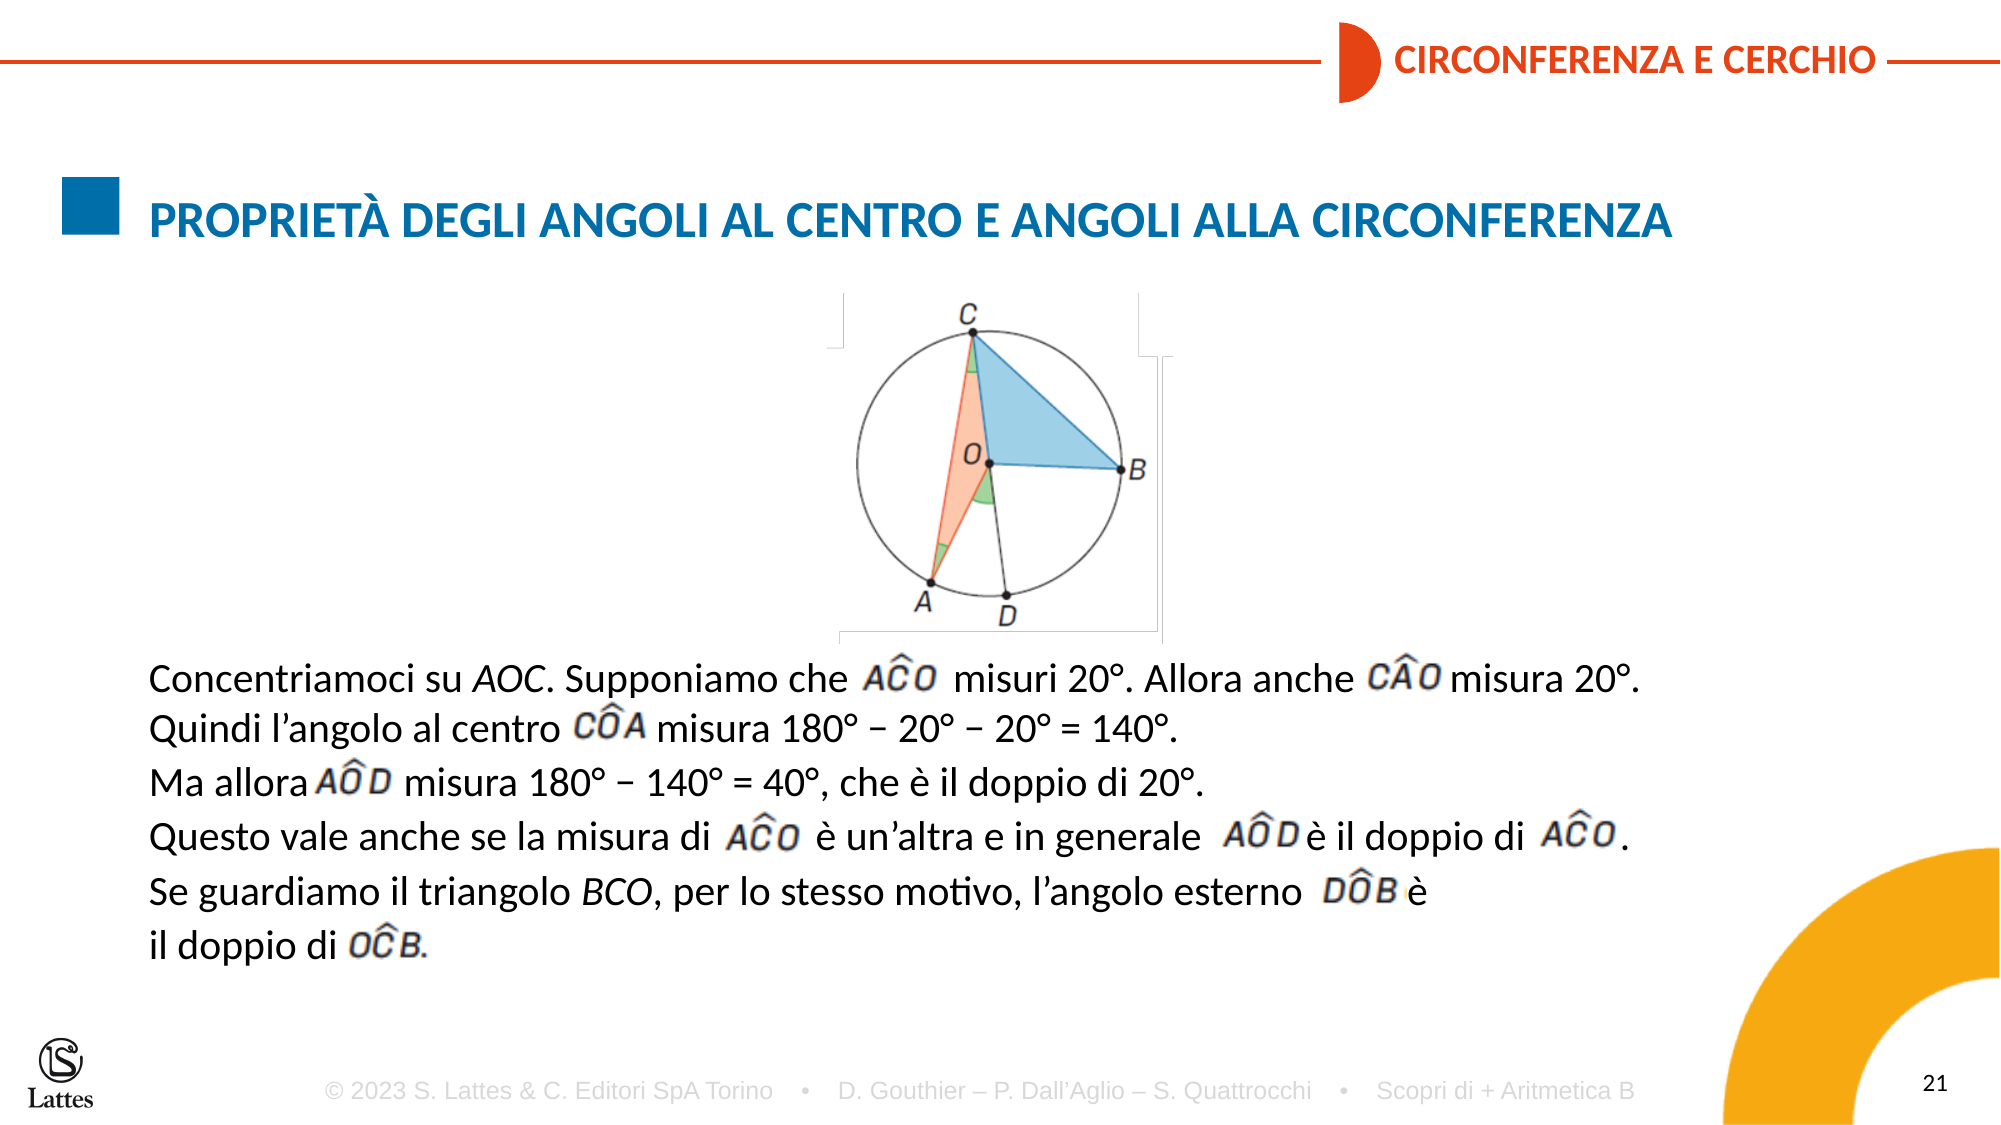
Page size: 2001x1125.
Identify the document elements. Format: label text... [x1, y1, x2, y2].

text_box [62, 177, 120, 235]
picture [27, 1037, 93, 1108]
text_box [133, 643, 1797, 979]
picture [826, 291, 1174, 643]
text_box PROPRIETÀ DEGLI ANGOLI AL CENTRO E ANGOLI ALLA CIRCONFERENZA [134, 162, 1849, 280]
picture [1724, 848, 2001, 1125]
picture [1339, 22, 1381, 103]
